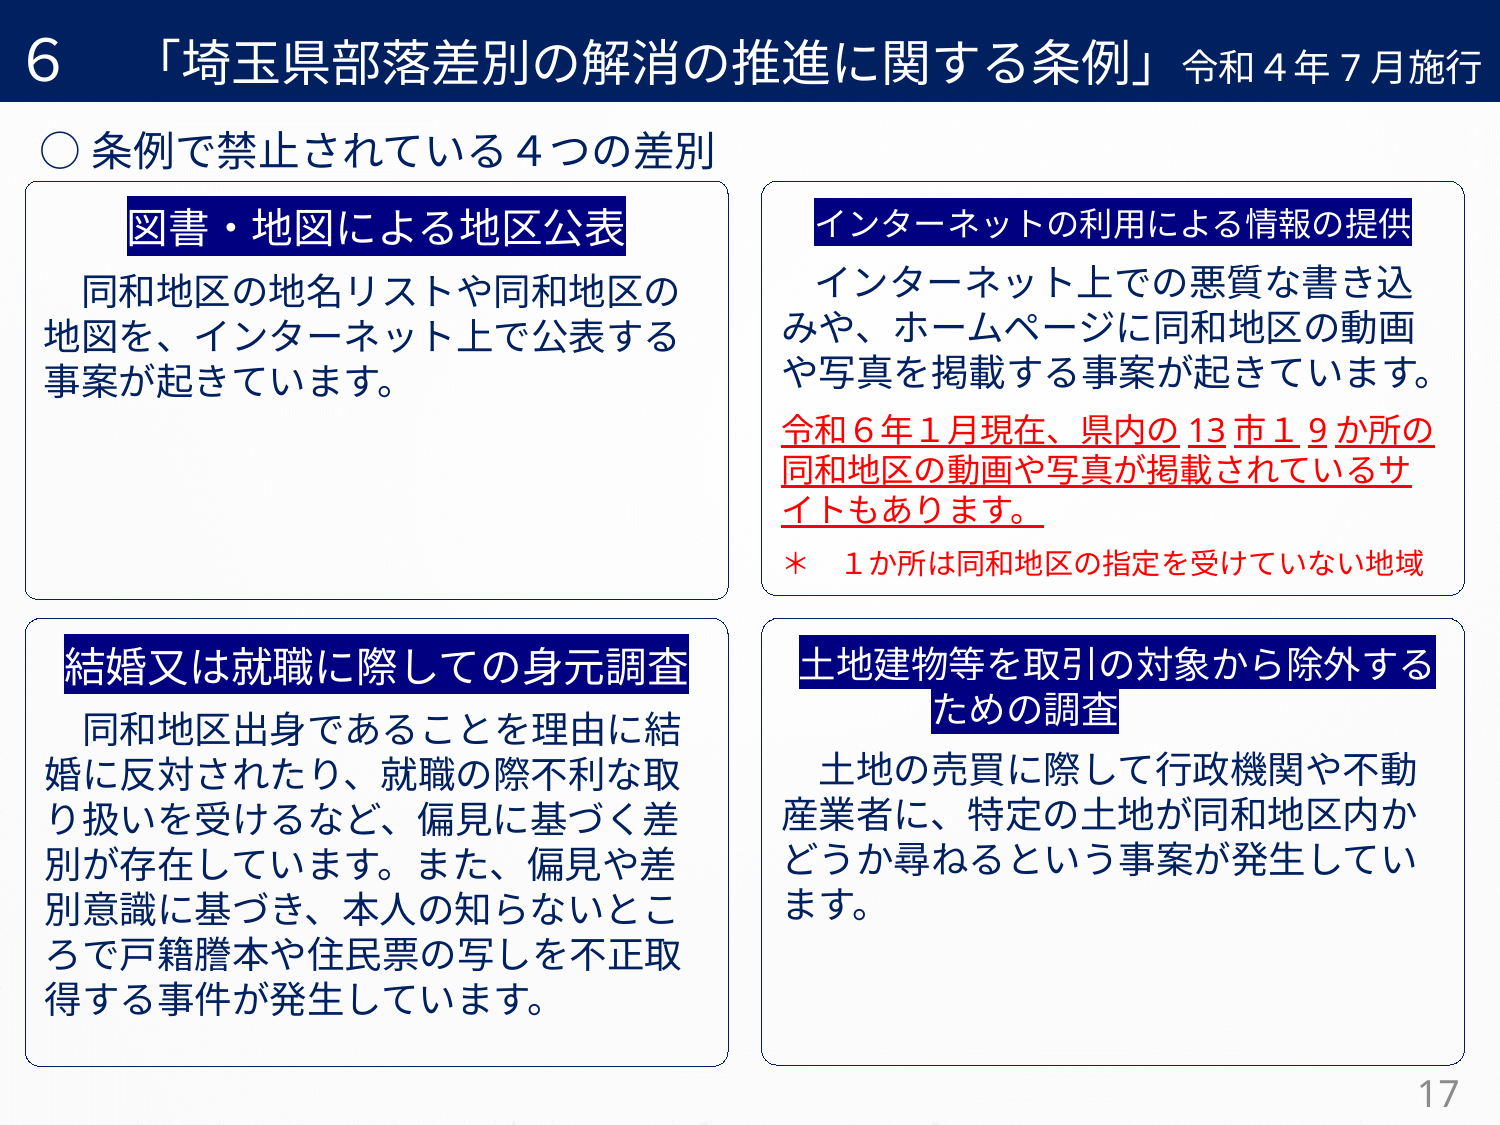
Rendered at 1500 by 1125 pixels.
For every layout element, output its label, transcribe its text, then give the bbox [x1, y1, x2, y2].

text_box 結婚又は就職に際しての身元調査 同和地区出身であることを理由に結婚に反対されたり、就職の際不利な取り扱いを受けるなど、偏見に基づく差別が存在しています。また、偏見や差別意識に基づき、本人の知らないところで戸籍謄本や住民票の写しを不正取得する事件が発生しています。 [25, 618, 729, 1067]
text_box インターネットの利用による情報の提供 インターネット上での悪質な書き込みや、ホームページに同和地区の動画や写真を掲載する事案が起きています。 令和６年１月現在、県内の13市１9か所の 同和地区の動画や写真が掲載されているサイトもあります。 ＊ １か所は同和地区の指定を受けていない地域 [761, 181, 1465, 596]
text_box ６ 「埼玉県部落差別の解消の推進に関する条例」令和４年7月施行 [0, 0, 1500, 102]
text_box ○条例で禁止されている４つの差別 [25, 92, 1070, 183]
text_box 土地建物等を取引の対象から除外する ための調査 土地の売買に際して行政機関や不動産業者に、特定の土地が同和地区内かどうか尋ねるという事案が発生しています。 [761, 618, 1465, 1066]
text_box 図書・地図による地区公表 同和地区の地名リストや同和地区の地図を、インターネット上で公表する事案が起きています。 [25, 183, 729, 600]
slide_number 17 [1137, 1065, 1475, 1125]
